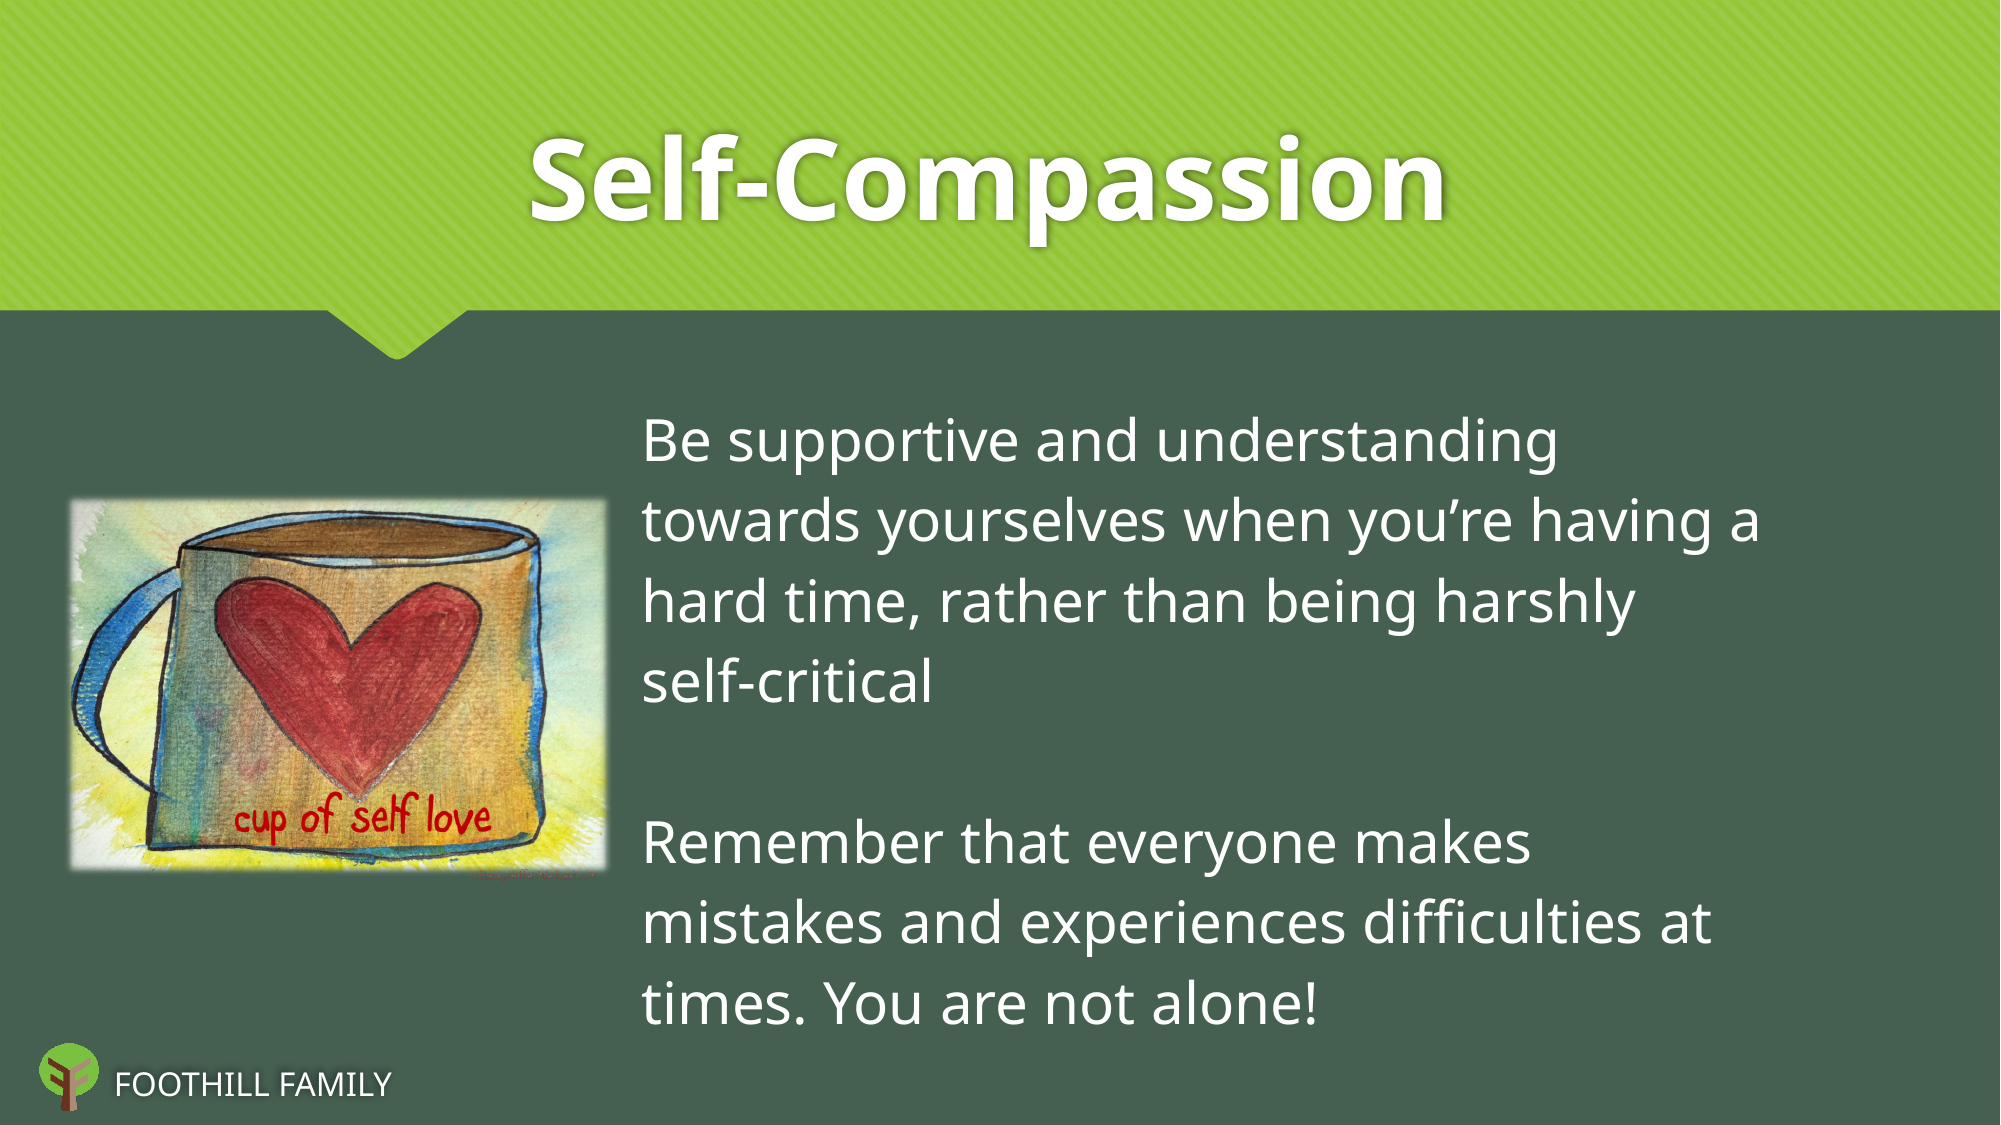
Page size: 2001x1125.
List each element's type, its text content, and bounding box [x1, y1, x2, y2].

text_box Be supportive and understanding towards yourselves when you’re having a hard time, rather than being harshly self-critical Remember that everyone makes mistakes and experiences difficulties at times. You are not alone! [626, 385, 1779, 1044]
picture [61, 490, 615, 889]
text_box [39, 1043, 540, 1111]
text_box Self-Compassion [122, 91, 1857, 251]
